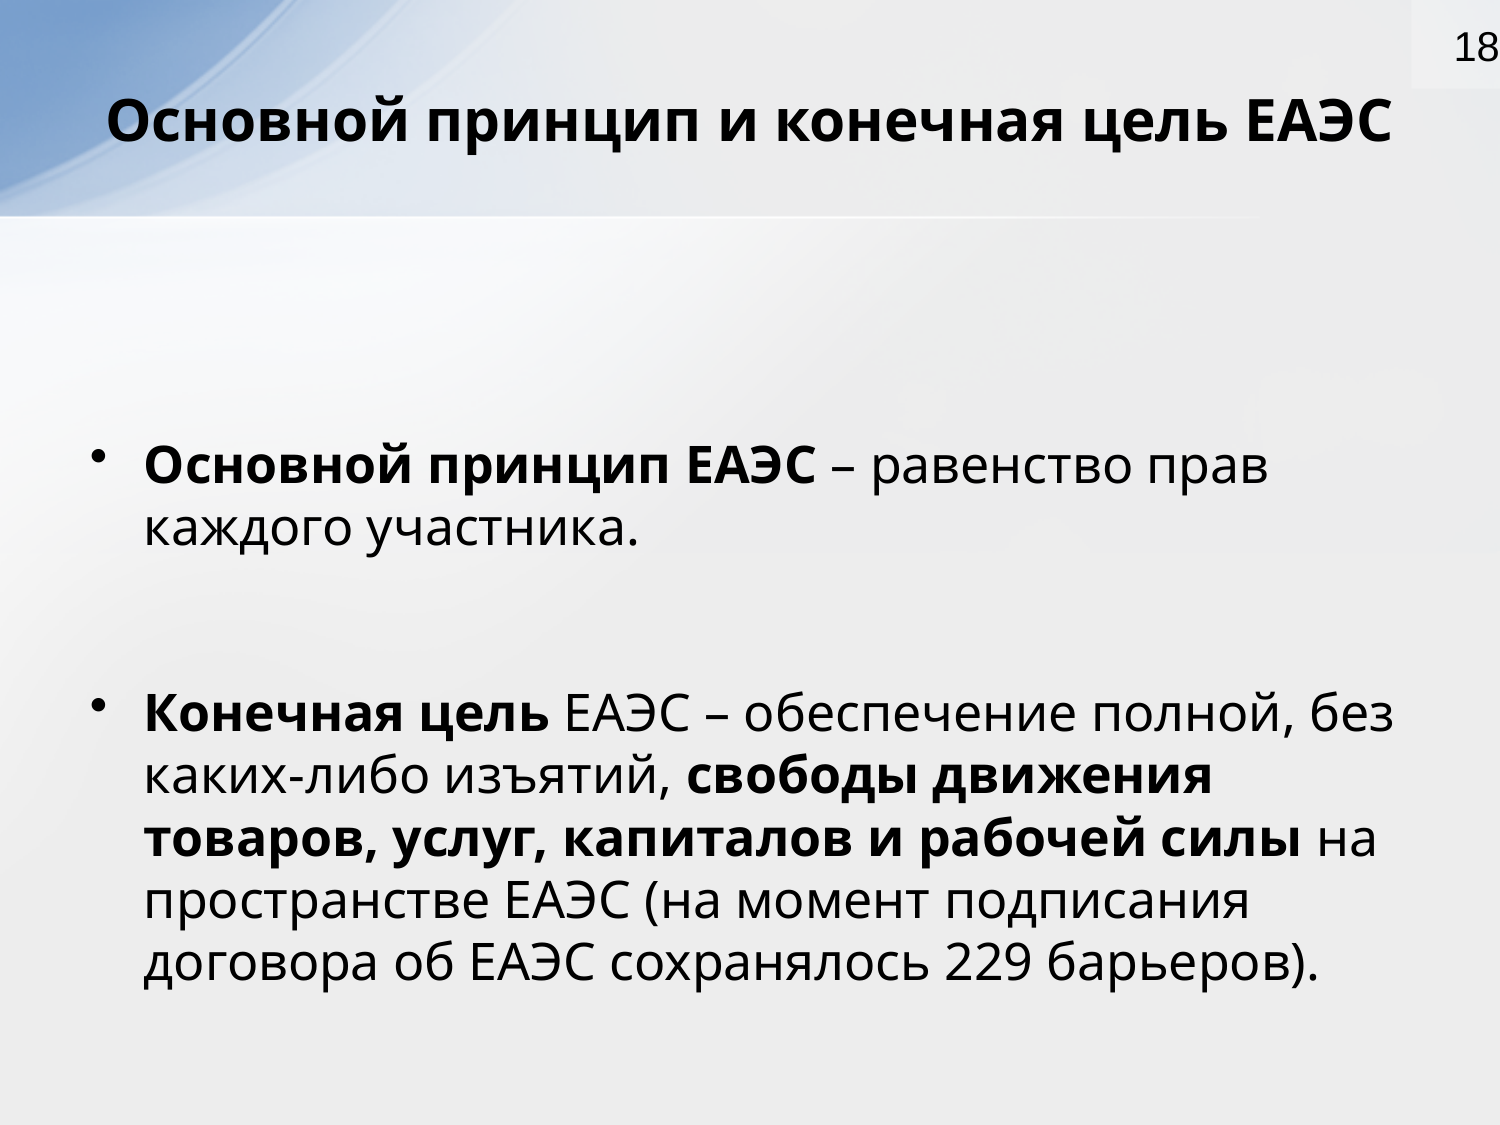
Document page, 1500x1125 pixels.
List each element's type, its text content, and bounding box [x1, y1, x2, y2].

title Основной принцип и конечная цель ЕАЭС [75, 58, 1425, 161]
slide_number 18 [1411, 0, 1500, 89]
picture [0, 0, 1500, 1119]
list Основной принцип ЕАЭС – равенство прав каждого участника. Конечная цель ЕАЭС – обеспечение полной, без каких-либо изъятий, свободы движения товаров, услуг, капиталов и рабочей силы на пространстве ЕАЭС (на момент подписания договора об ЕАЭС сохранялось 229 барьеров). [75, 299, 1425, 1005]
